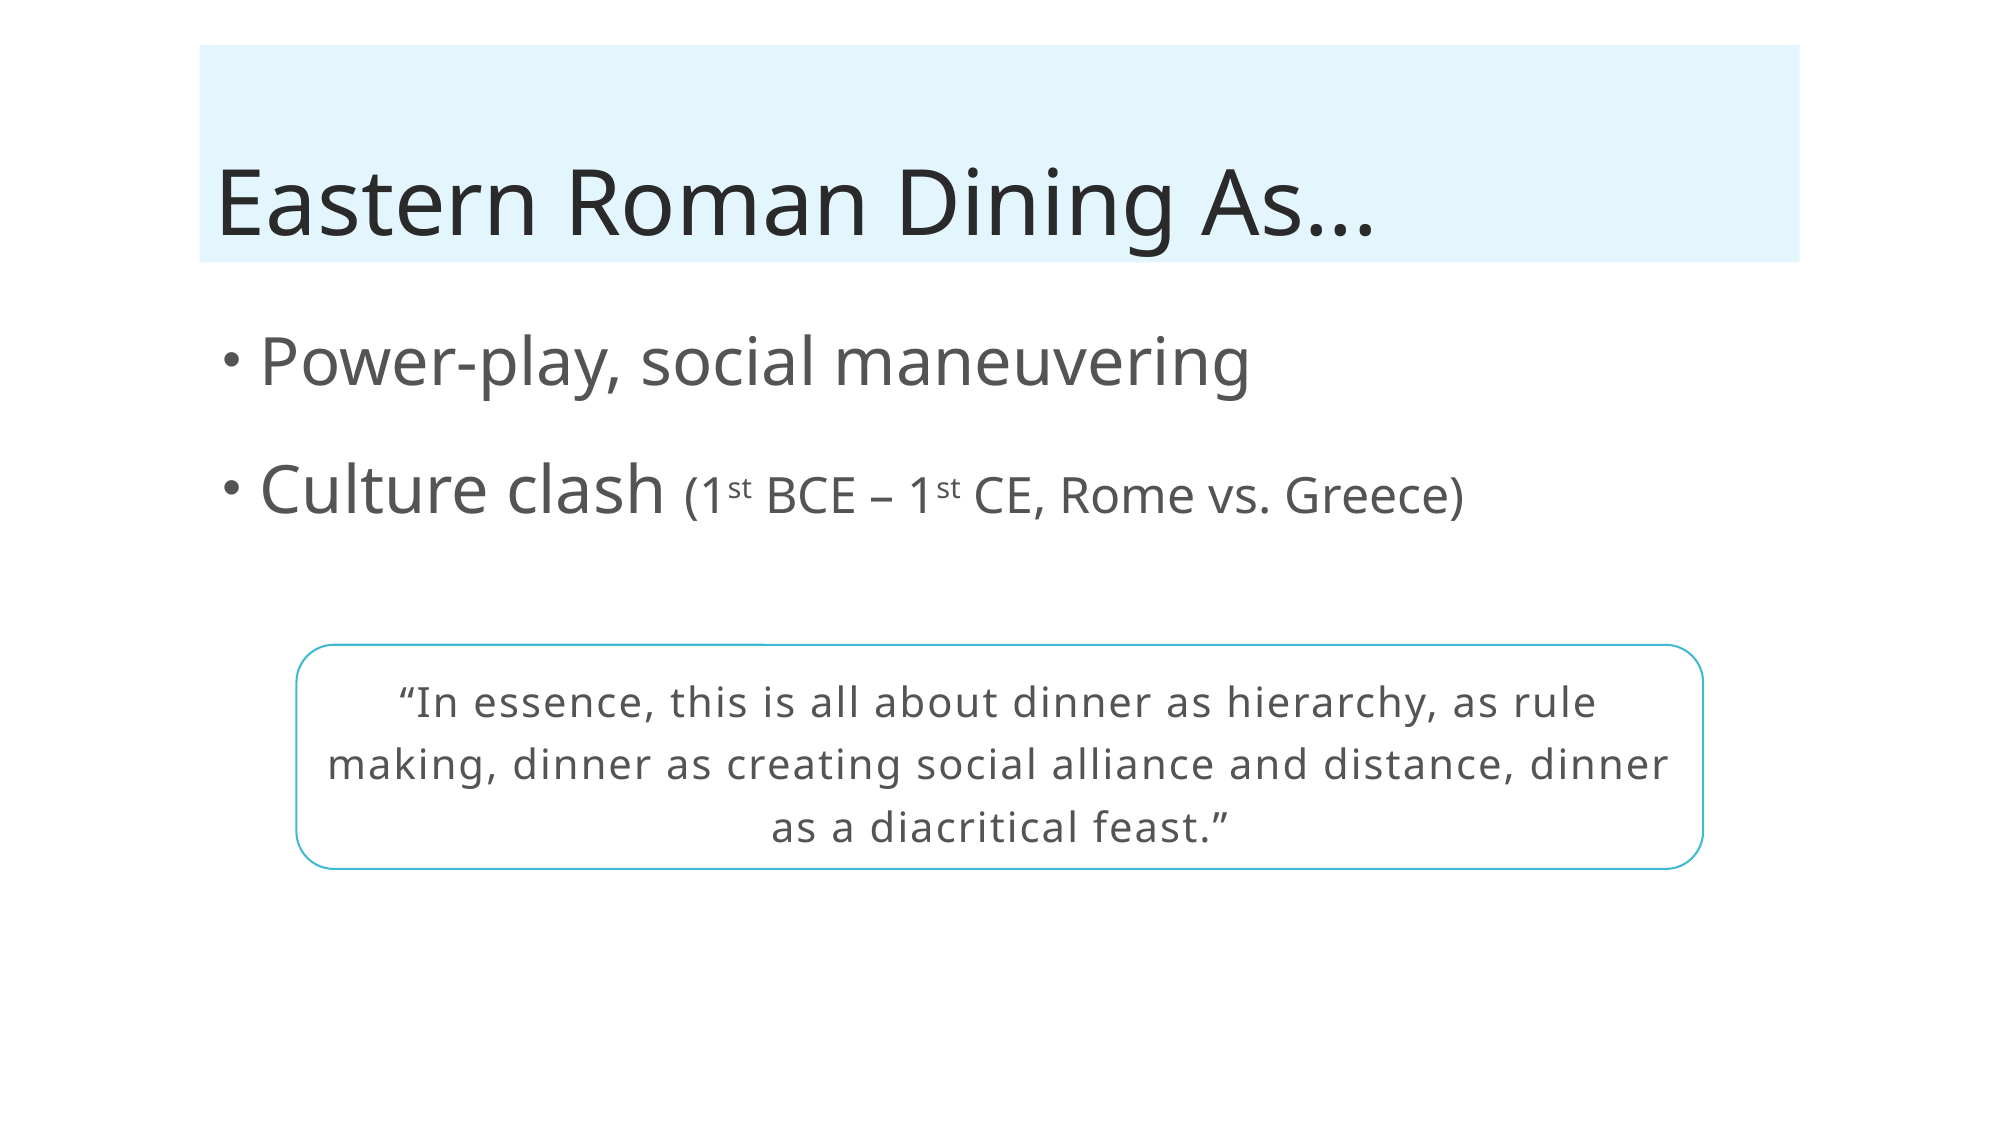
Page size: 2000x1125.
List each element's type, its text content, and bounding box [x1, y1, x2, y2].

list Power-play, social maneuvering Culture clash (1st BCE – 1st CE, Rome vs. Greece) [199, 299, 1800, 1013]
title Eastern Roman Dining As... [199, 45, 1800, 263]
text_box “In essence, this is all about dinner as hierarchy, as rule making, dinner as creating social alliance and distance, dinner as a diacritical feast.” [295, 643, 1705, 870]
